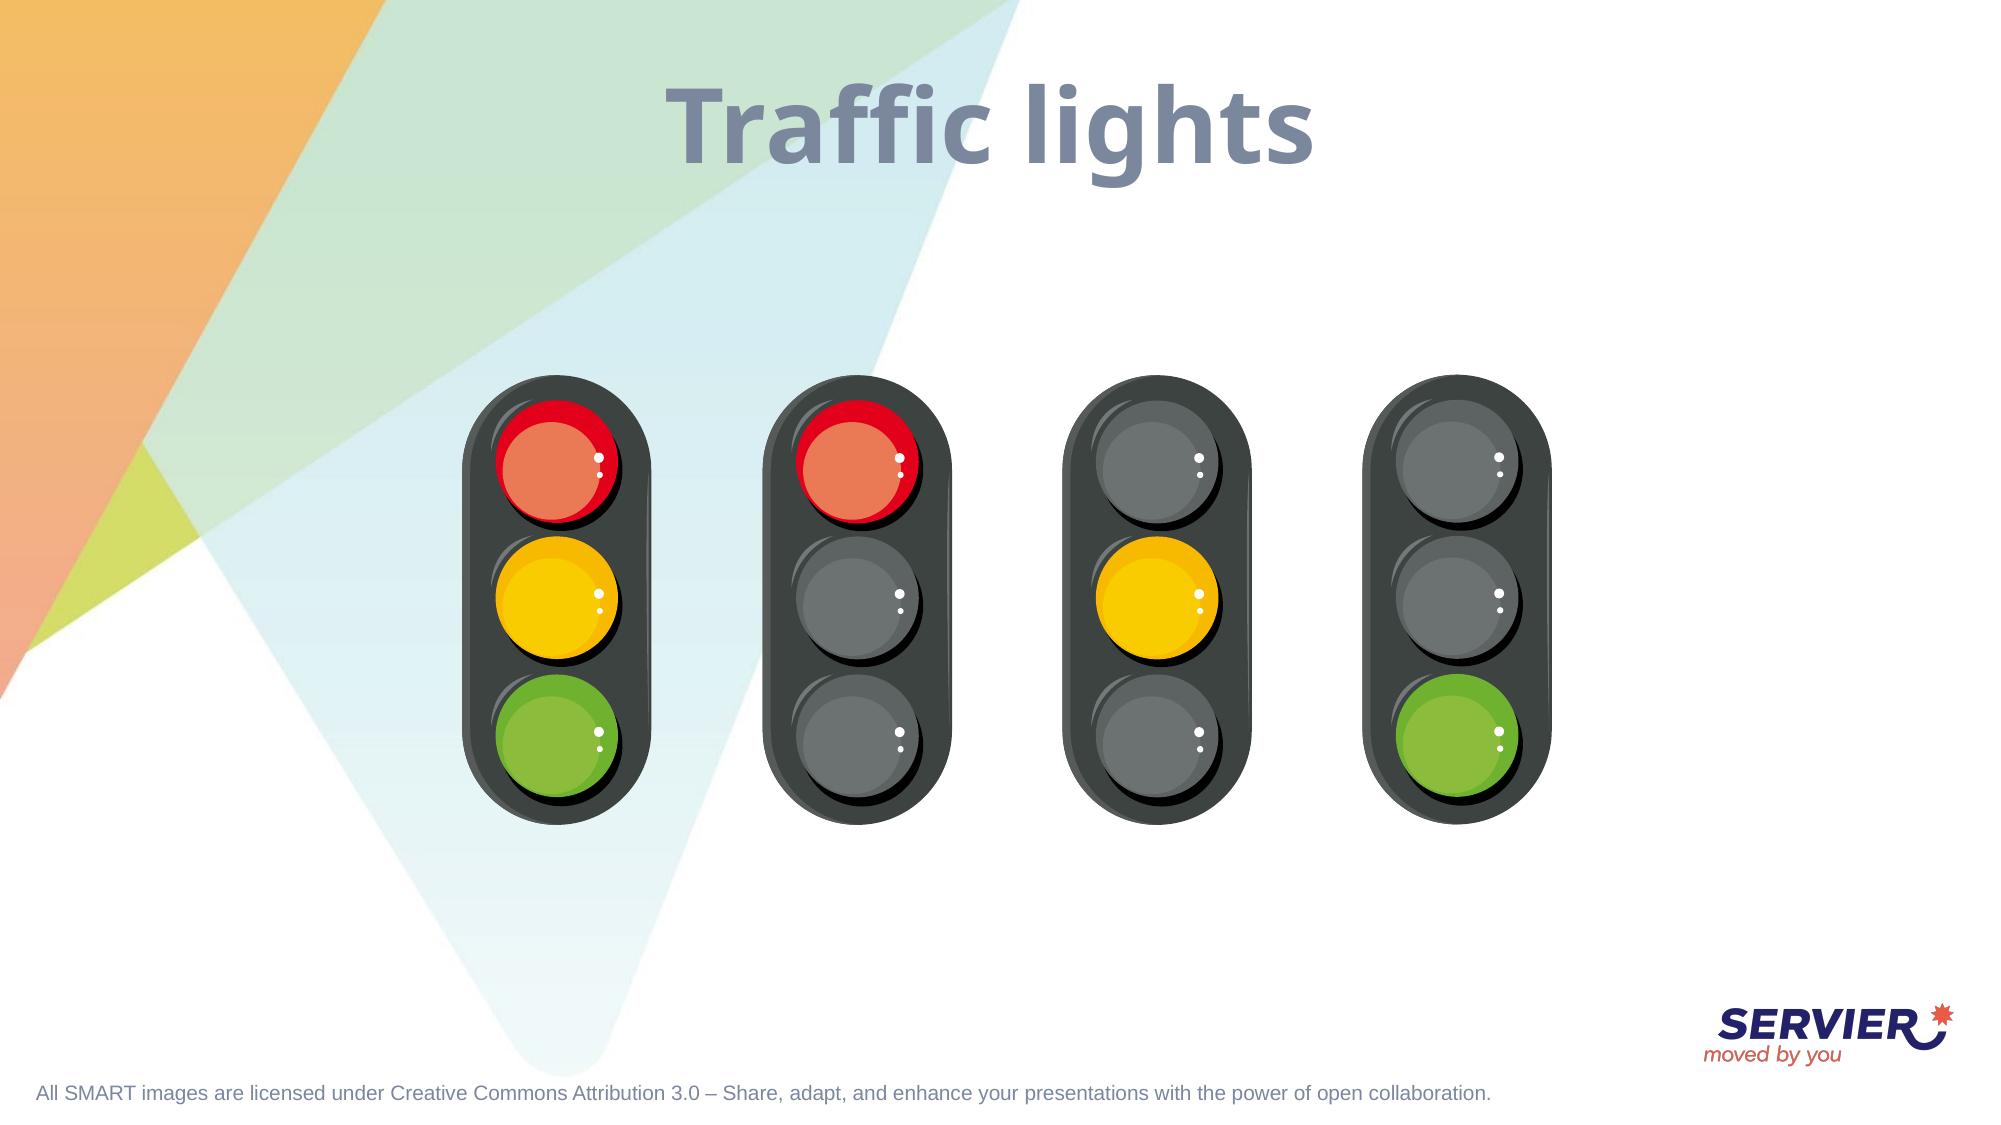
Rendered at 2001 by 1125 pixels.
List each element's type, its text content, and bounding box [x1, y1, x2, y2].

title Traffic lights [55, 12, 1927, 232]
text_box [1362, 374, 1552, 825]
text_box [1062, 374, 1252, 826]
picture [0, 0, 2001, 1125]
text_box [461, 374, 652, 826]
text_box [762, 374, 953, 826]
